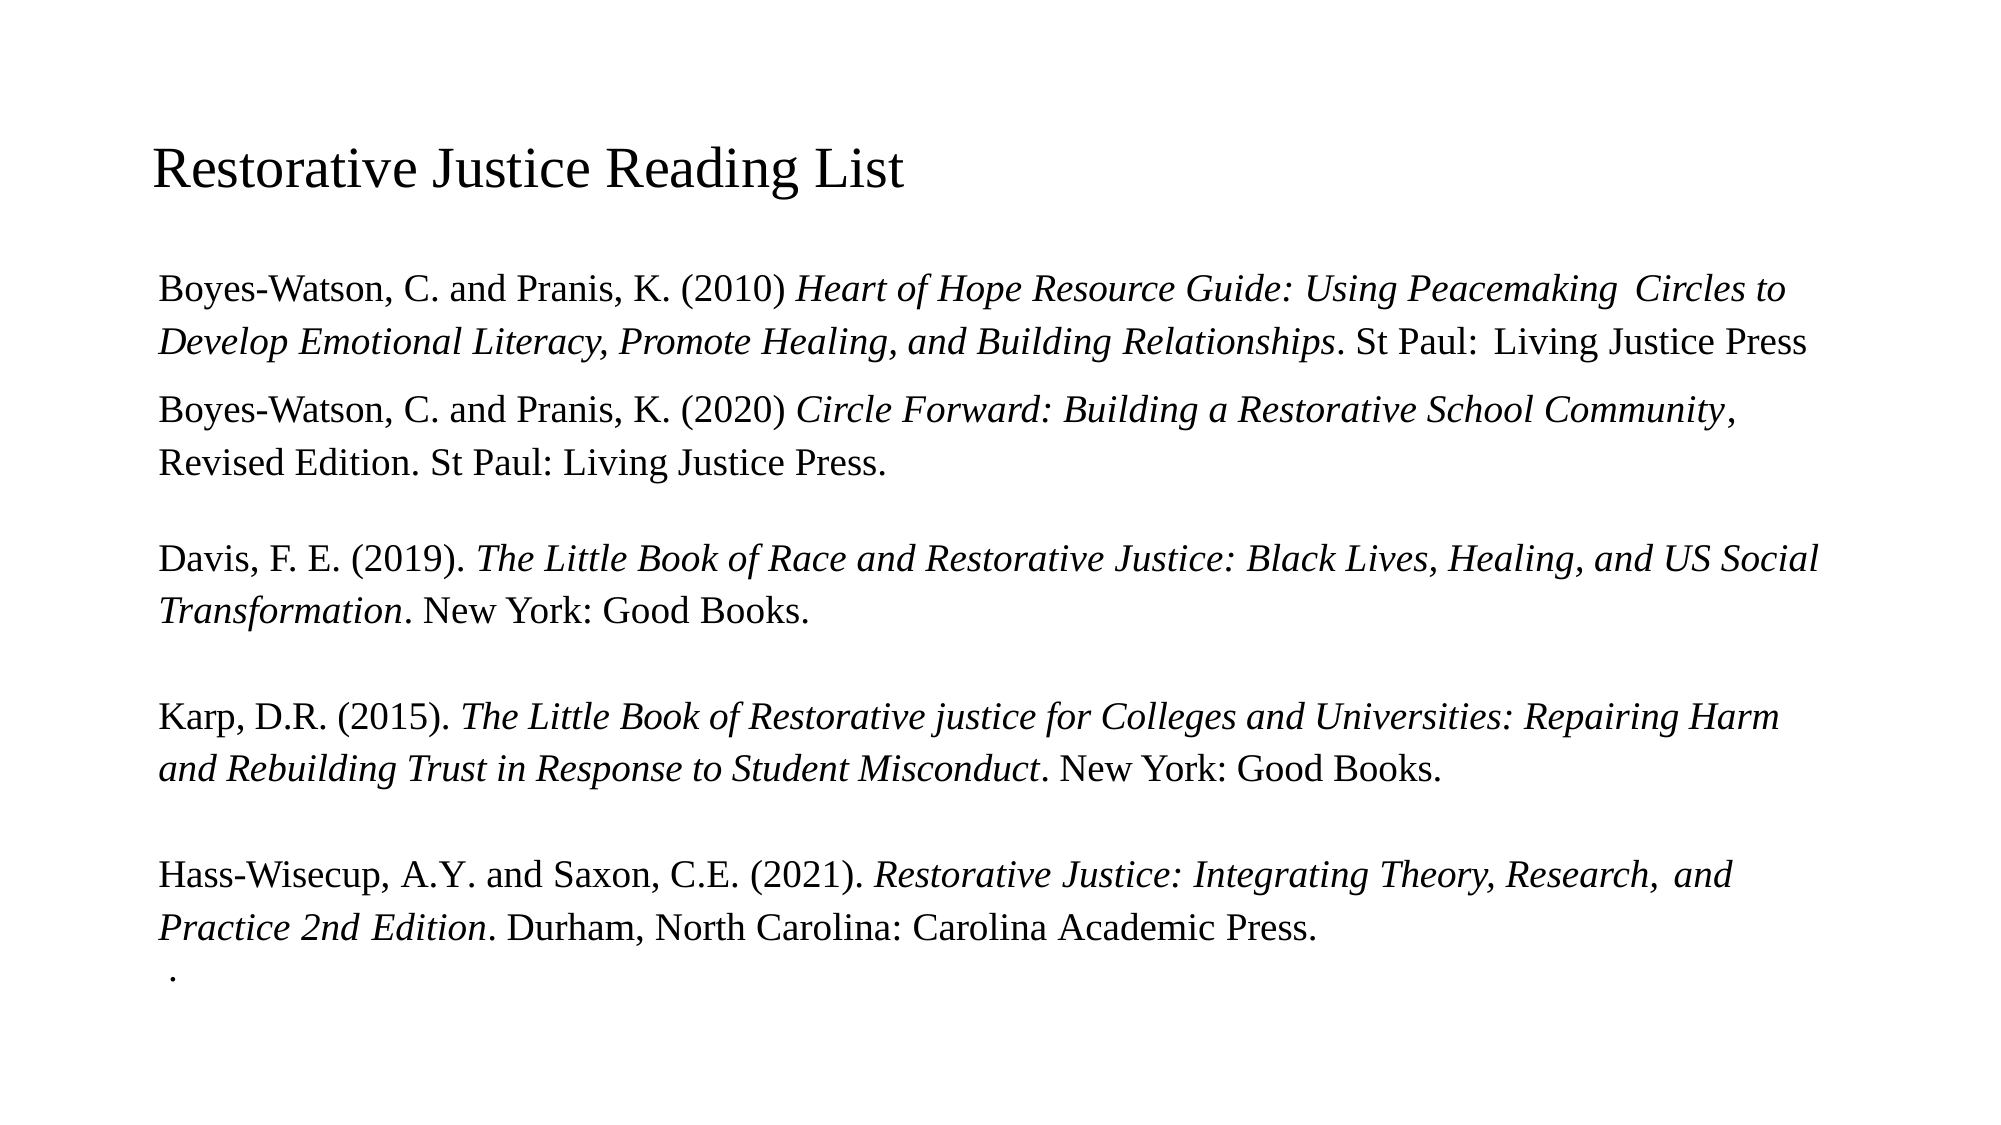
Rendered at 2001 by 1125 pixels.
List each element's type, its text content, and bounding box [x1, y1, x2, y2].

title Restorative Justice Reading List [137, 59, 1863, 247]
list Boyes-Watson, C. and Pranis, K. (2010) Heart of Hope Resource Guide: Using Peacemaking Circles to Develop Emotional Literacy, Promote Healing, and Building Relationships. St Paul: Living Justice Press Boyes-Watson, C. and Pranis, K. (2020) Circle Forward: Building a Restorative School Community, Revised Edition. St Paul: Living Justice Press. Davis, F. E. (2019). The Little Book of Race and Restorative Justice: Black Lives, Healing, and US Social Transformation. New York: Good Books. Karp, D.R. (2015). The Little Book of Restorative justice for Colleges and Universities: Repairing Harm and Rebuilding Trust in Response to Student Misconduct. New York: Good Books. Hass-Wisecup, A.Y. and Saxon, C.E. (2021). Restorative Justice: Integrating Theory, Research, and Practice 2nd Edition. Durham, North Carolina: Carolina Academic Press. . [137, 247, 1863, 1014]
